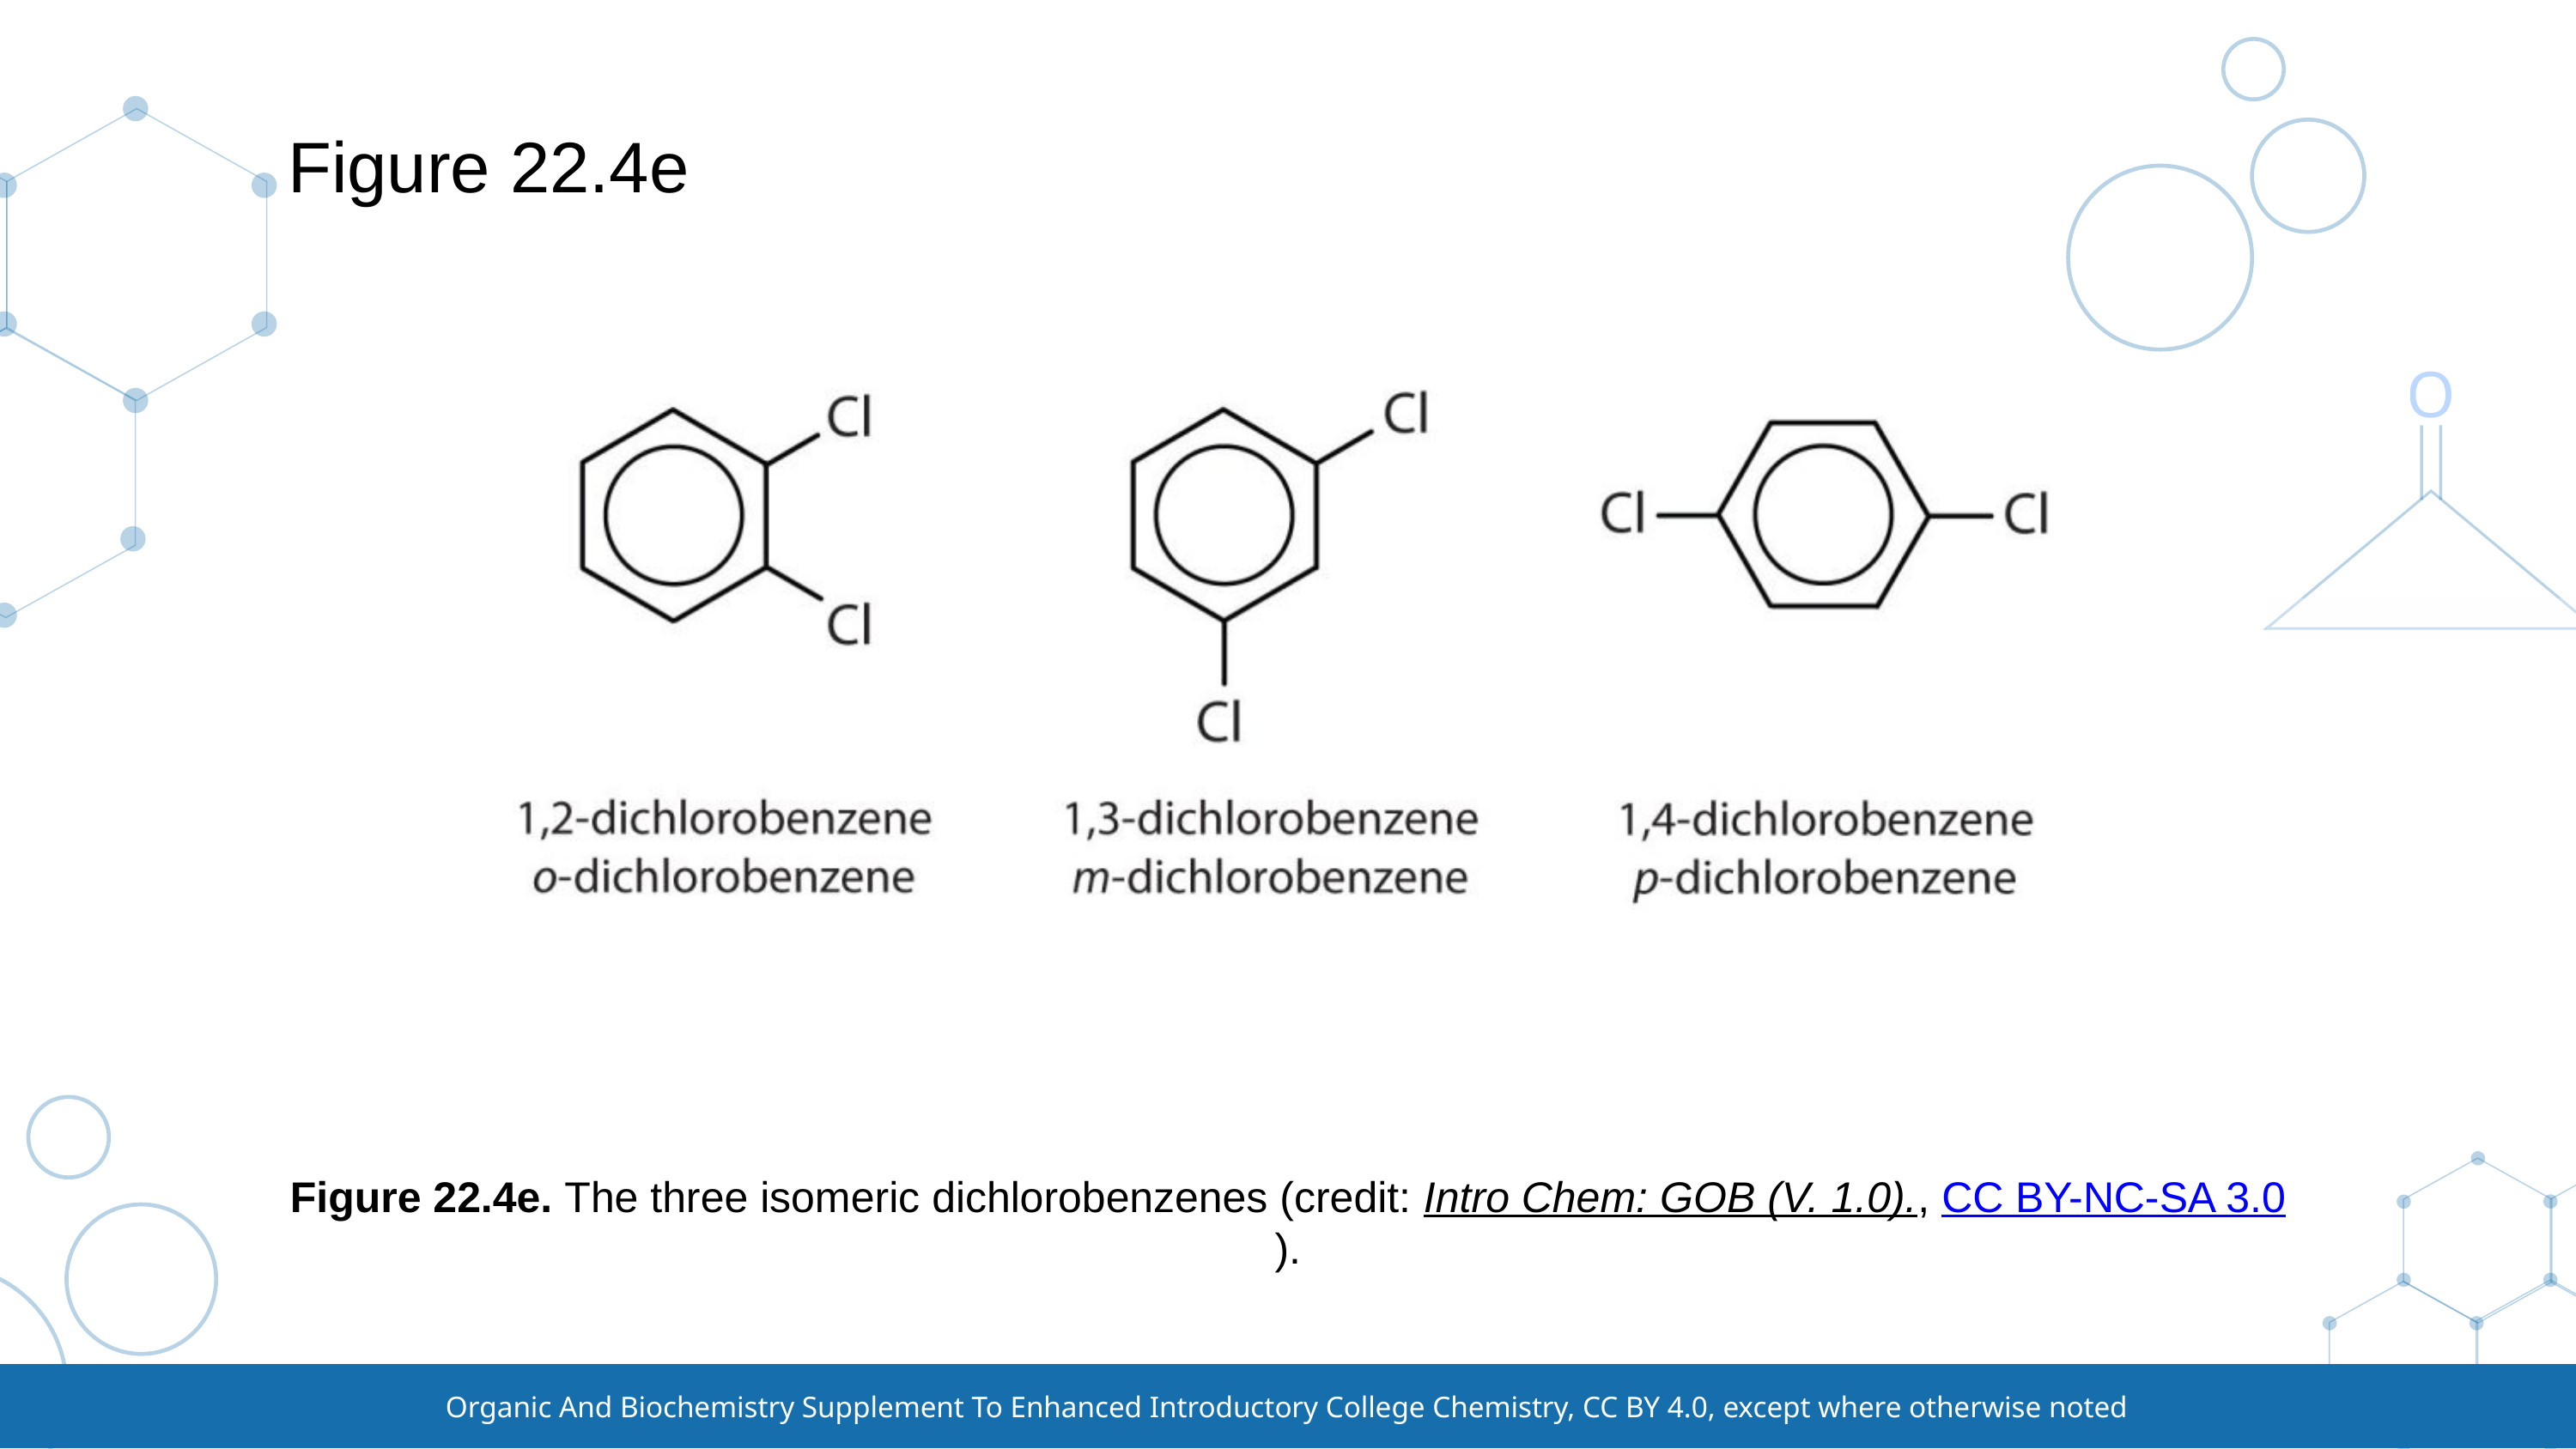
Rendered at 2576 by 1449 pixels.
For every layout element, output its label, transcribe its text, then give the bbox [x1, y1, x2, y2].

list Figure 22.4e. The three isomeric dichlorobenzenes (credit: Intro Chem: GOB (V. 1.0)., CC BY-NC-SA 3.0). [273, 1162, 2303, 1325]
footer Organic And Biochemistry Supplement To Enhanced Introductory College Chemistry, CC BY 4.0, except where otherwise noted [400, 1379, 2176, 1432]
title Figure 22.4e [275, 83, 1435, 245]
picture [416, 361, 2159, 939]
